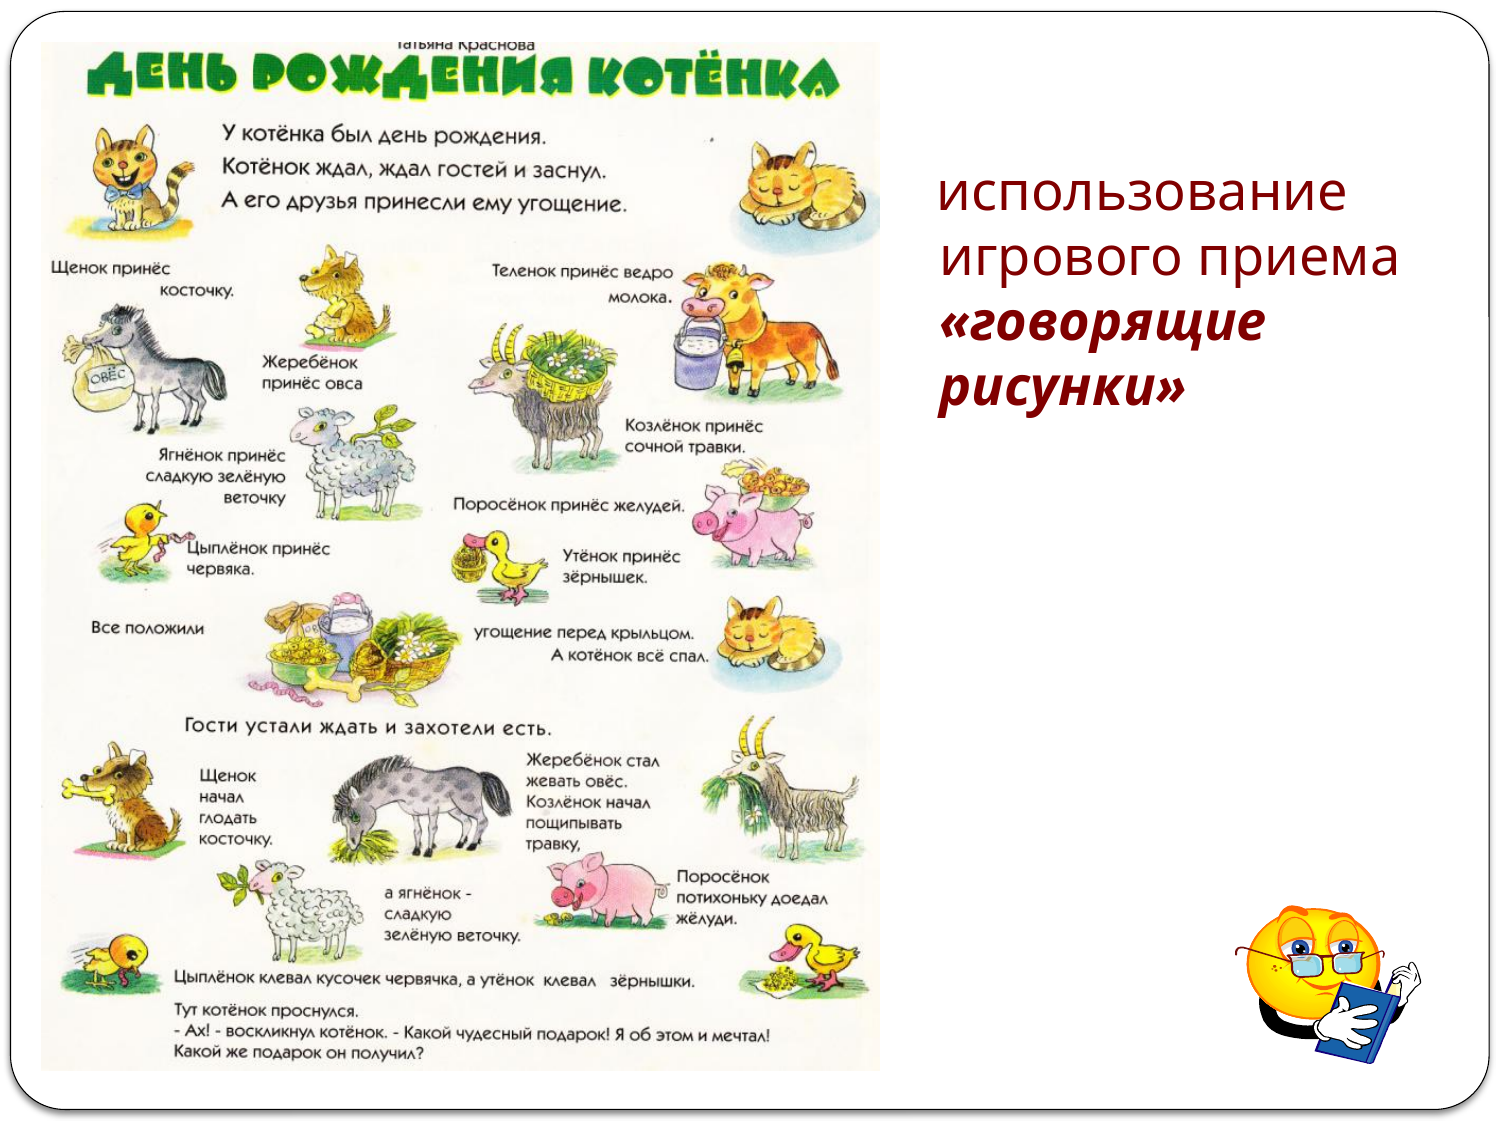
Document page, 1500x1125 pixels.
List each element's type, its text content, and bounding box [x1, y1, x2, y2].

picture [40, 42, 881, 1071]
list использование игрового приема «говорящие рисунки» [884, 149, 1500, 563]
picture [1234, 904, 1423, 1065]
